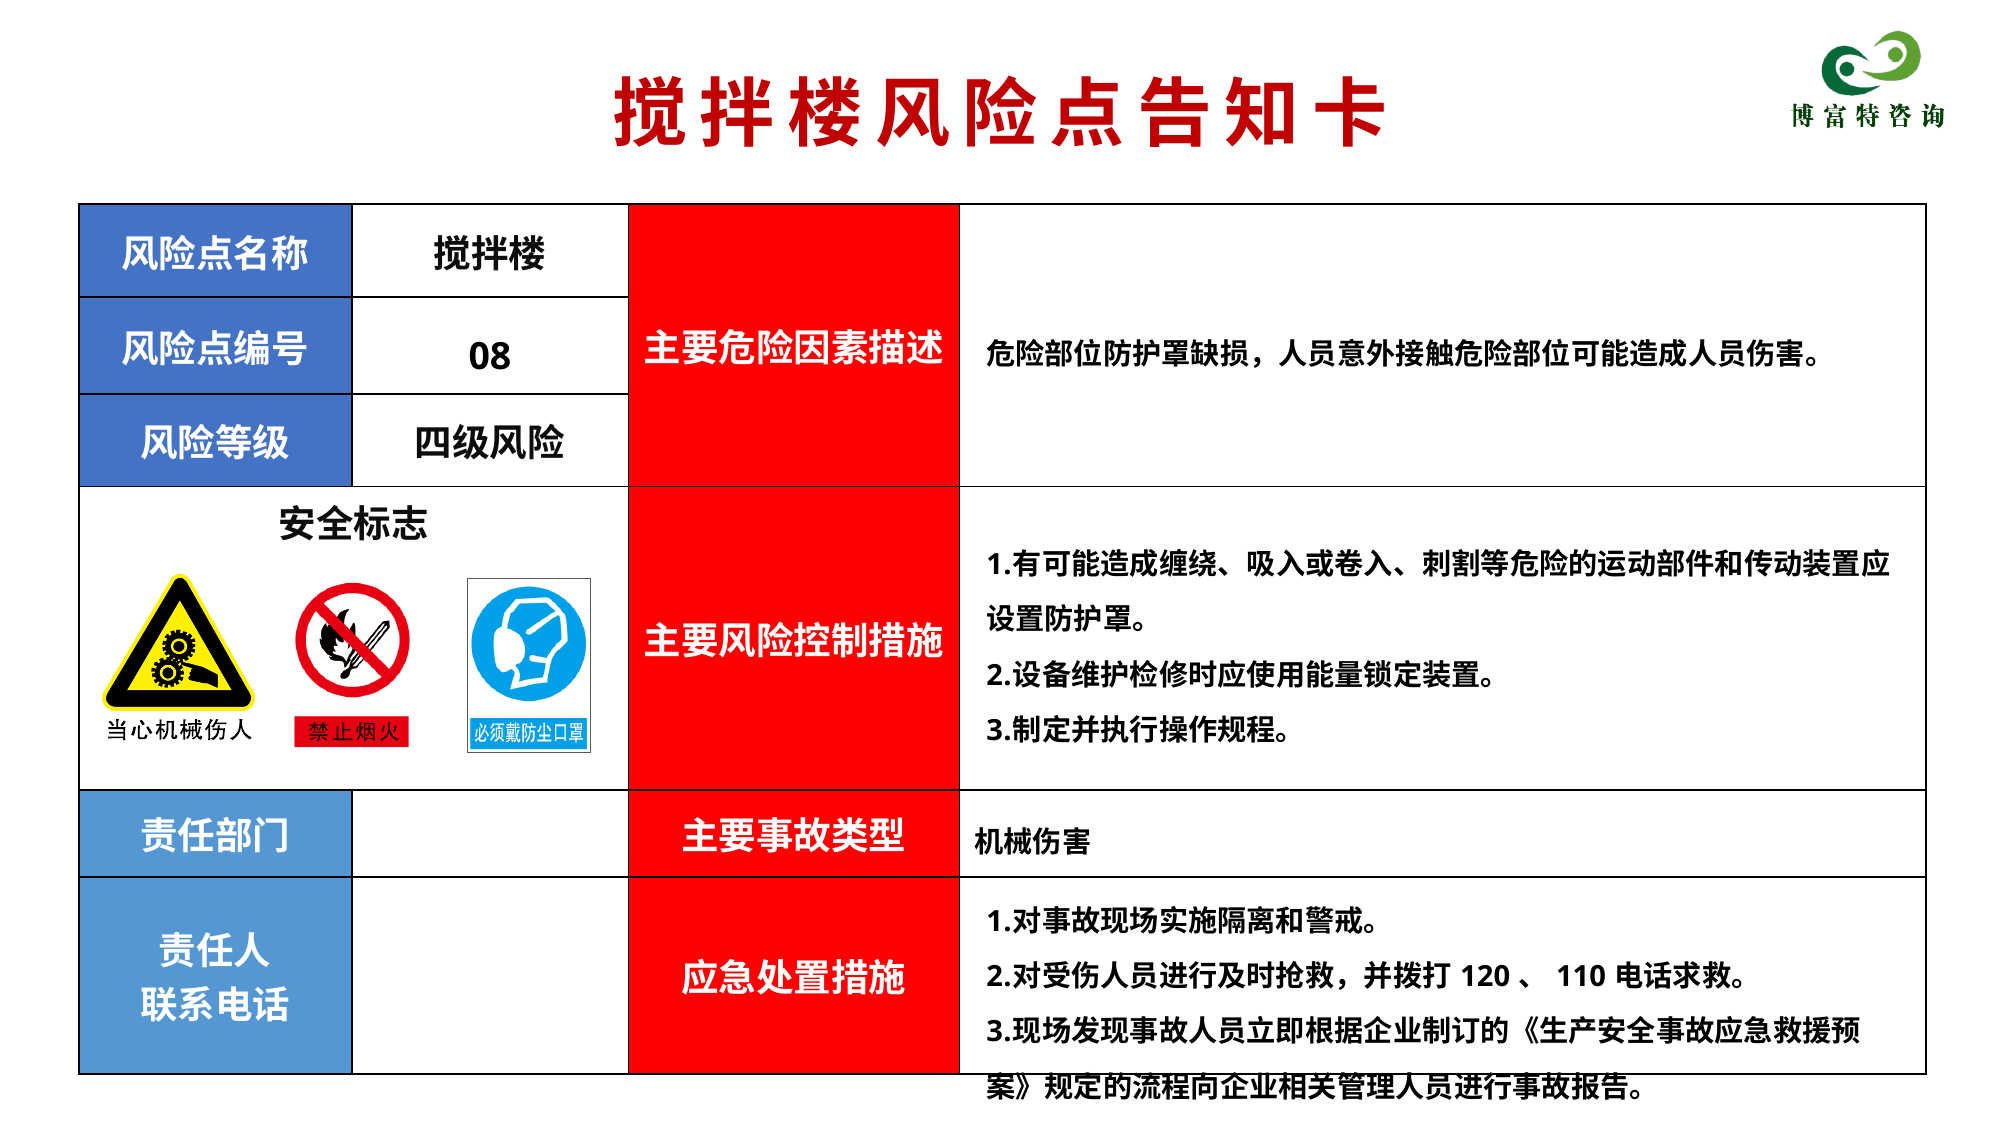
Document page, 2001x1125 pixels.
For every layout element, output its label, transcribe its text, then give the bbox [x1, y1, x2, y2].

table_cell 责任人 联系电话 [80, 878, 351, 1073]
table_cell 对事故现场实施隔离和警戒。 对受伤人员进行及时抢救，并拨打120、110电话求救。 现场发现事故人员立即根据企业制订的《生产安全事故应急救援预案》规定的流程向企业相关管理人员进行事故报告。 [960, 878, 1925, 1073]
table_cell 风险点编号 [80, 298, 351, 393]
table_cell 主要风险控制措施 [629, 487, 959, 789]
table_cell [353, 791, 628, 876]
text_box 搅拌楼风险点告知卡 [410, 58, 1590, 164]
table_header 搅拌楼 [353, 205, 628, 296]
table_header 风险点名称 [80, 205, 351, 296]
table_header 危险部位防护罩缺损，人员意外接触危险部位可能造成人员伤害。 [960, 205, 1925, 486]
table_header 主要危险因素描述 [629, 205, 959, 486]
table_cell 责任部门 [80, 791, 351, 876]
table_cell 主要事故类型 [629, 791, 959, 876]
table_cell 四级风险 [353, 395, 628, 486]
table_cell 机械伤害 [960, 791, 1925, 876]
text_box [102, 573, 255, 741]
table_cell 安全标志 [80, 487, 628, 789]
picture [284, 577, 417, 753]
picture [1772, 30, 1969, 131]
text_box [467, 578, 591, 755]
table_cell [353, 878, 628, 1073]
table_cell 风险等级 [80, 395, 351, 486]
table_cell 应急处置措施 [629, 878, 959, 1073]
table_cell 有可能造成缠绕、吸入或卷入、刺割等危险的运动部件和传动装置应设置防护罩。 设备维护检修时应使用能量锁定装置。 制定并执行操作规程。 [960, 487, 1925, 789]
table_cell 08 [353, 298, 628, 393]
